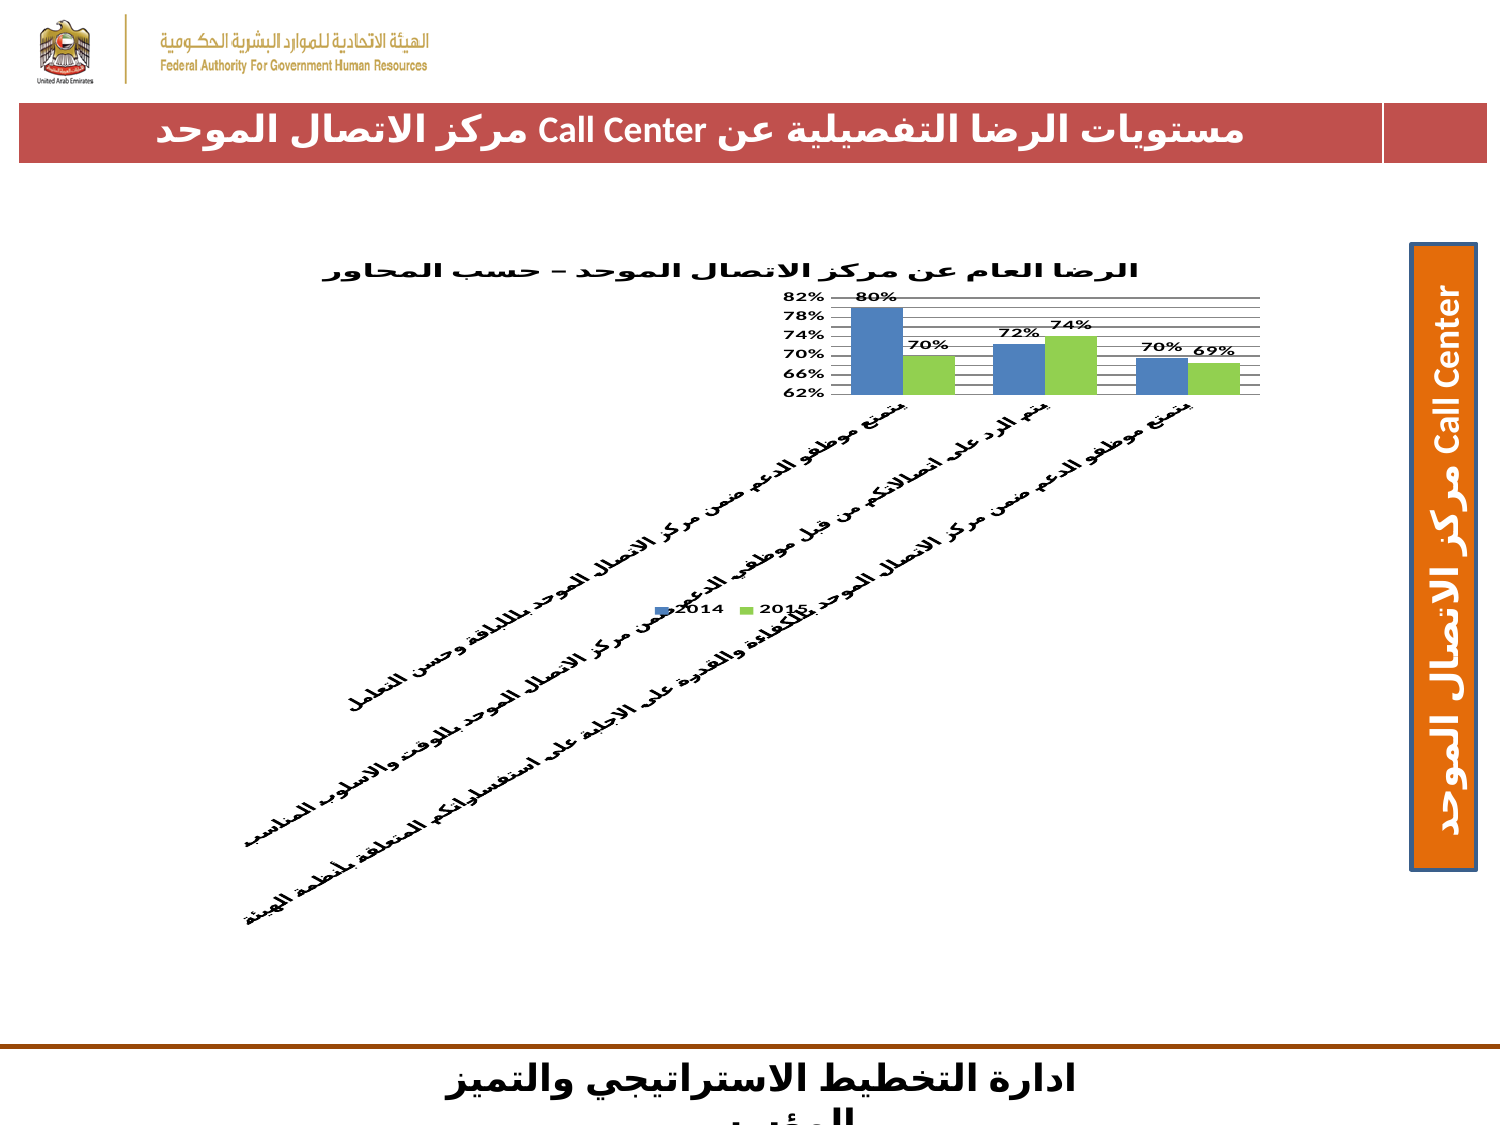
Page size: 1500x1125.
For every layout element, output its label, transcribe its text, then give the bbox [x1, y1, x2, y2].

chart [182, 243, 1282, 929]
text_box Call Center مركز الاتصال الموحد [1409, 242, 1478, 872]
table_header [1384, 103, 1487, 163]
table_header مستويات الرضا التفصيلية عن Call Center مركز الاتصال الموحد [19, 103, 1382, 163]
picture [0, 0, 466, 99]
